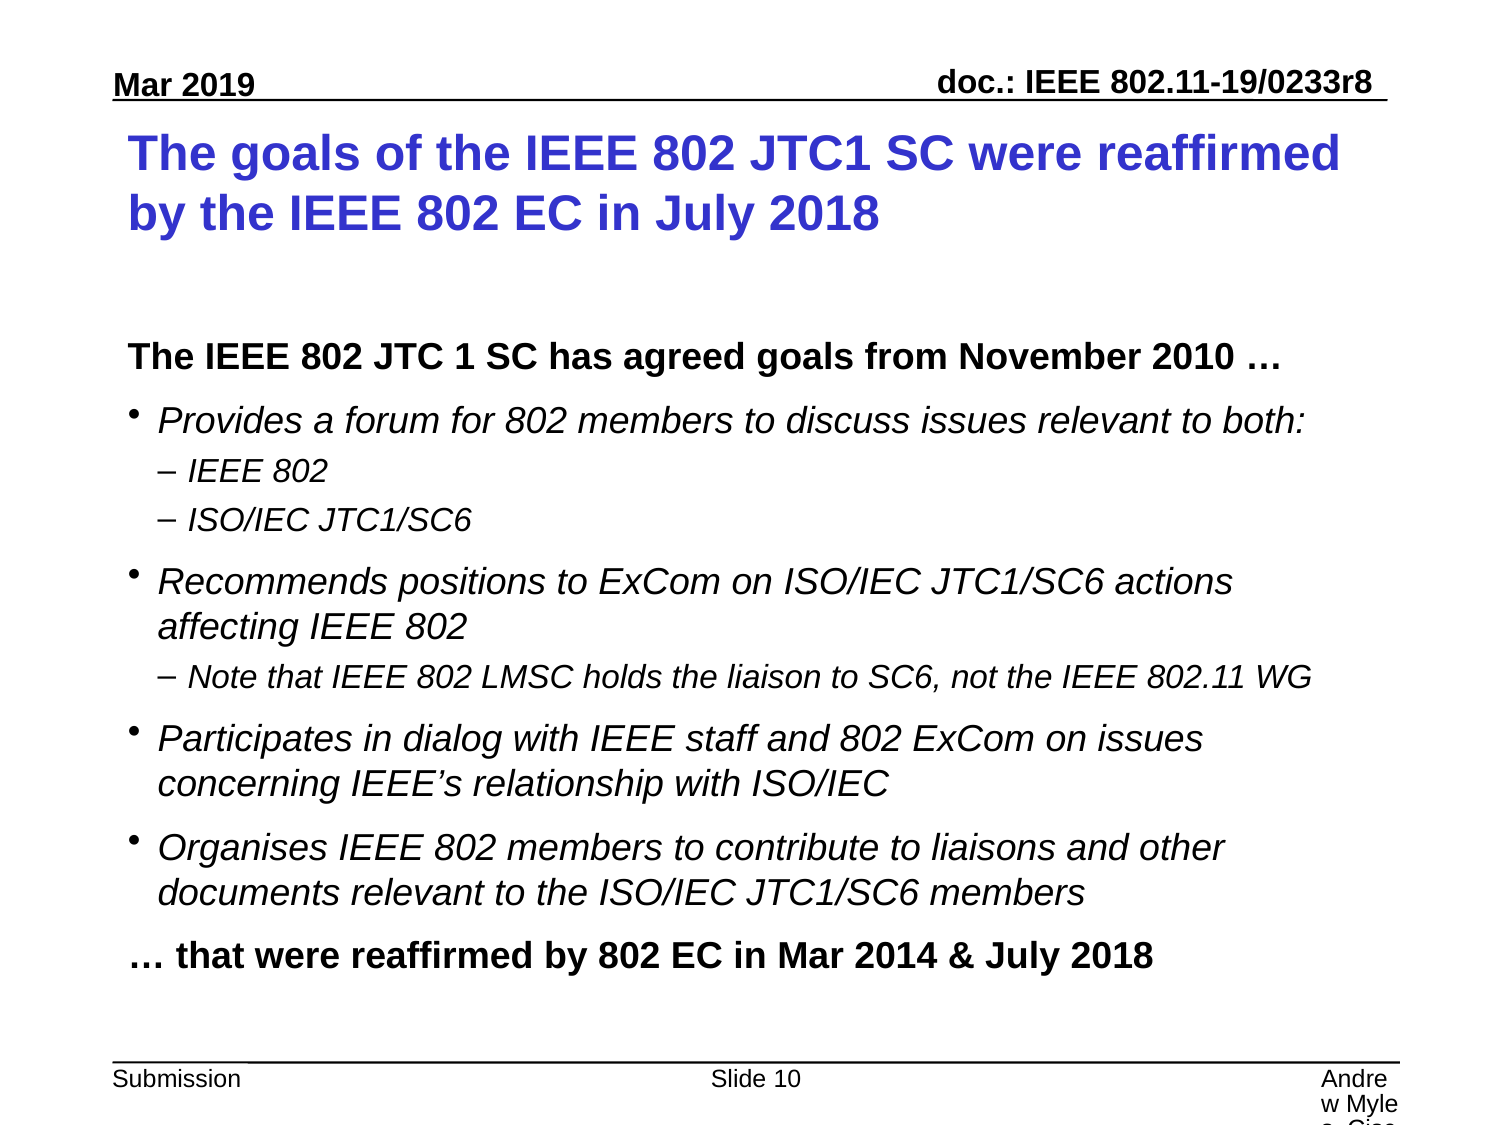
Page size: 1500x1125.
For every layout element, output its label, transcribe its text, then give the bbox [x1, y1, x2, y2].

slide_number Slide 10 [709, 1061, 803, 1093]
title The goals of the IEEE 802 JTC1 SC were reaffirmed by the IEEE 802 EC in July 2018 [112, 112, 1388, 288]
footer Andrew Myles, Cisco [1320, 1061, 1402, 1093]
list The IEEE 802 JTC 1 SC has agreed goals from November 2010 … Provides a forum for 802 members to discuss issues relevant to both: IEEE 802 ISO/IEC JTC1/SC6 Recommends positions to ExCom on ISO/IEC JTC1/SC6 actions affecting IEEE 802 Note that IEEE 802 LMSC holds the liaison to SC6, not the IEEE 802.11 WG Participates in dialog with IEEE staff and 802 ExCom on issues concerning IEEE’s relationship with ISO/IEC Organises IEEE 802 members to contribute to liaisons and other documents relevant to the ISO/IEC JTC1/SC6 members … that were reaffirmed by 802 EC in Mar 2014 & July 2018 [112, 324, 1388, 1000]
